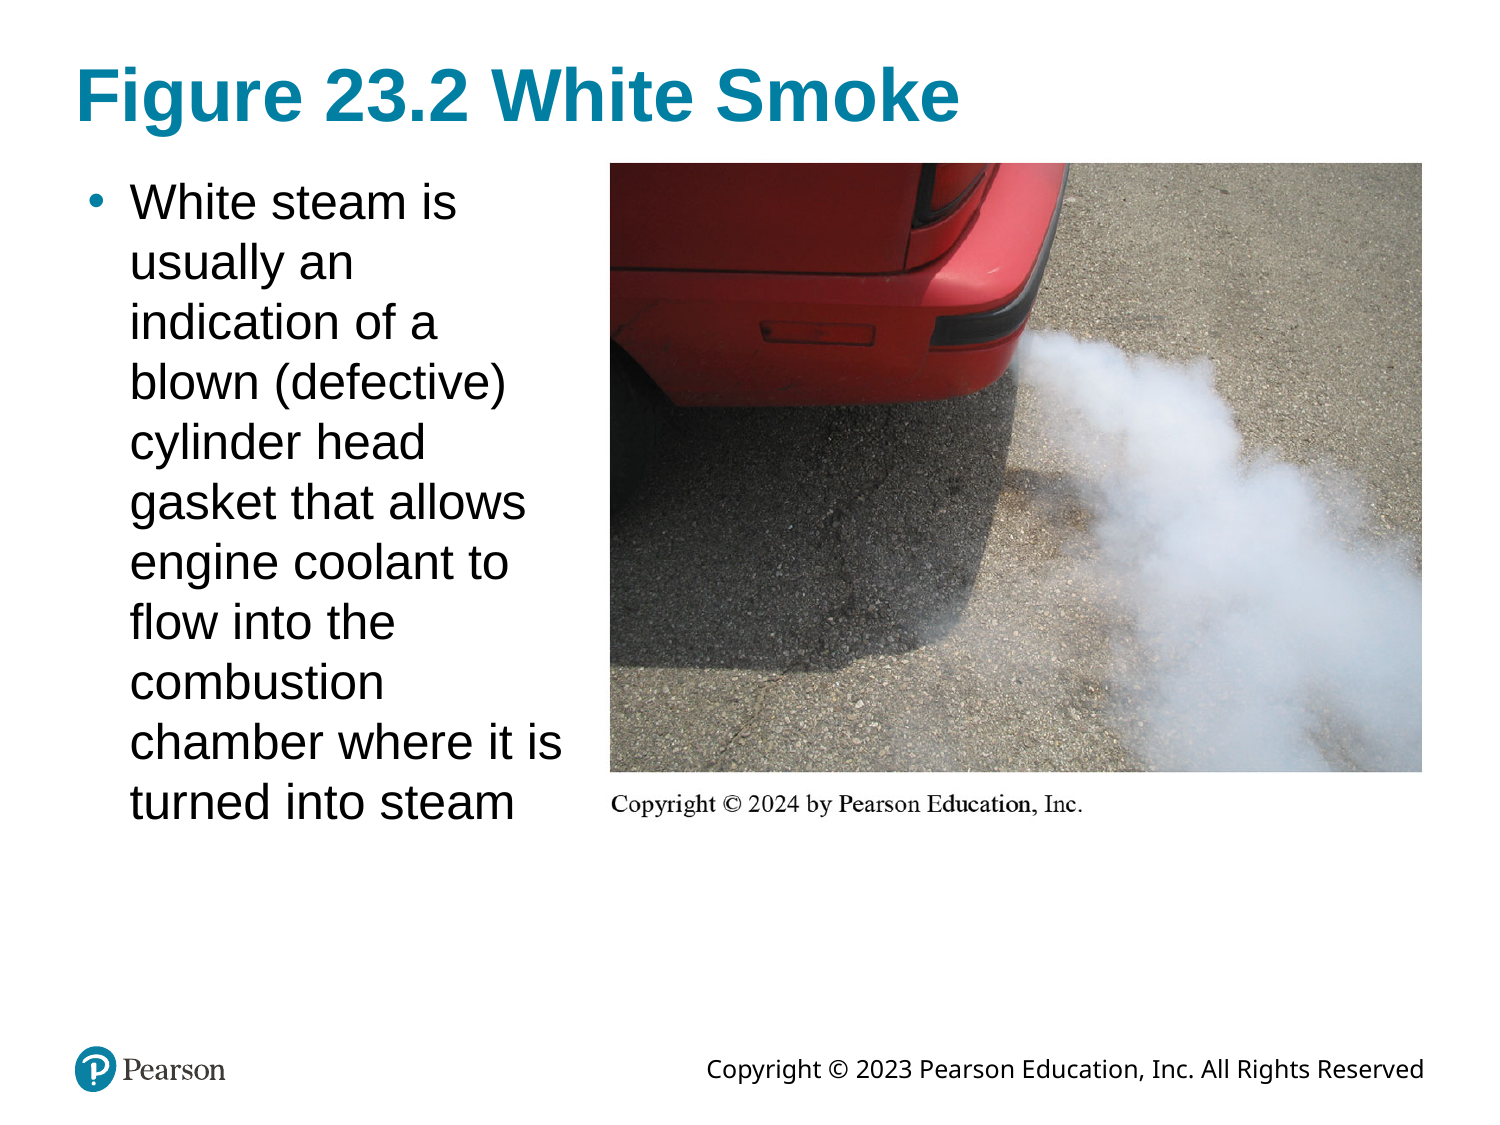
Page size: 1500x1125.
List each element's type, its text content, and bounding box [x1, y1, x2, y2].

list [604, 157, 1426, 822]
list White steam is usually an indication of a blown (defective) cylinder head gasket that allows engine coolant to flow into the combustion chamber where it is turned into steam [87, 162, 569, 832]
title Figure 23.2 White Smoke [75, 37, 1425, 144]
